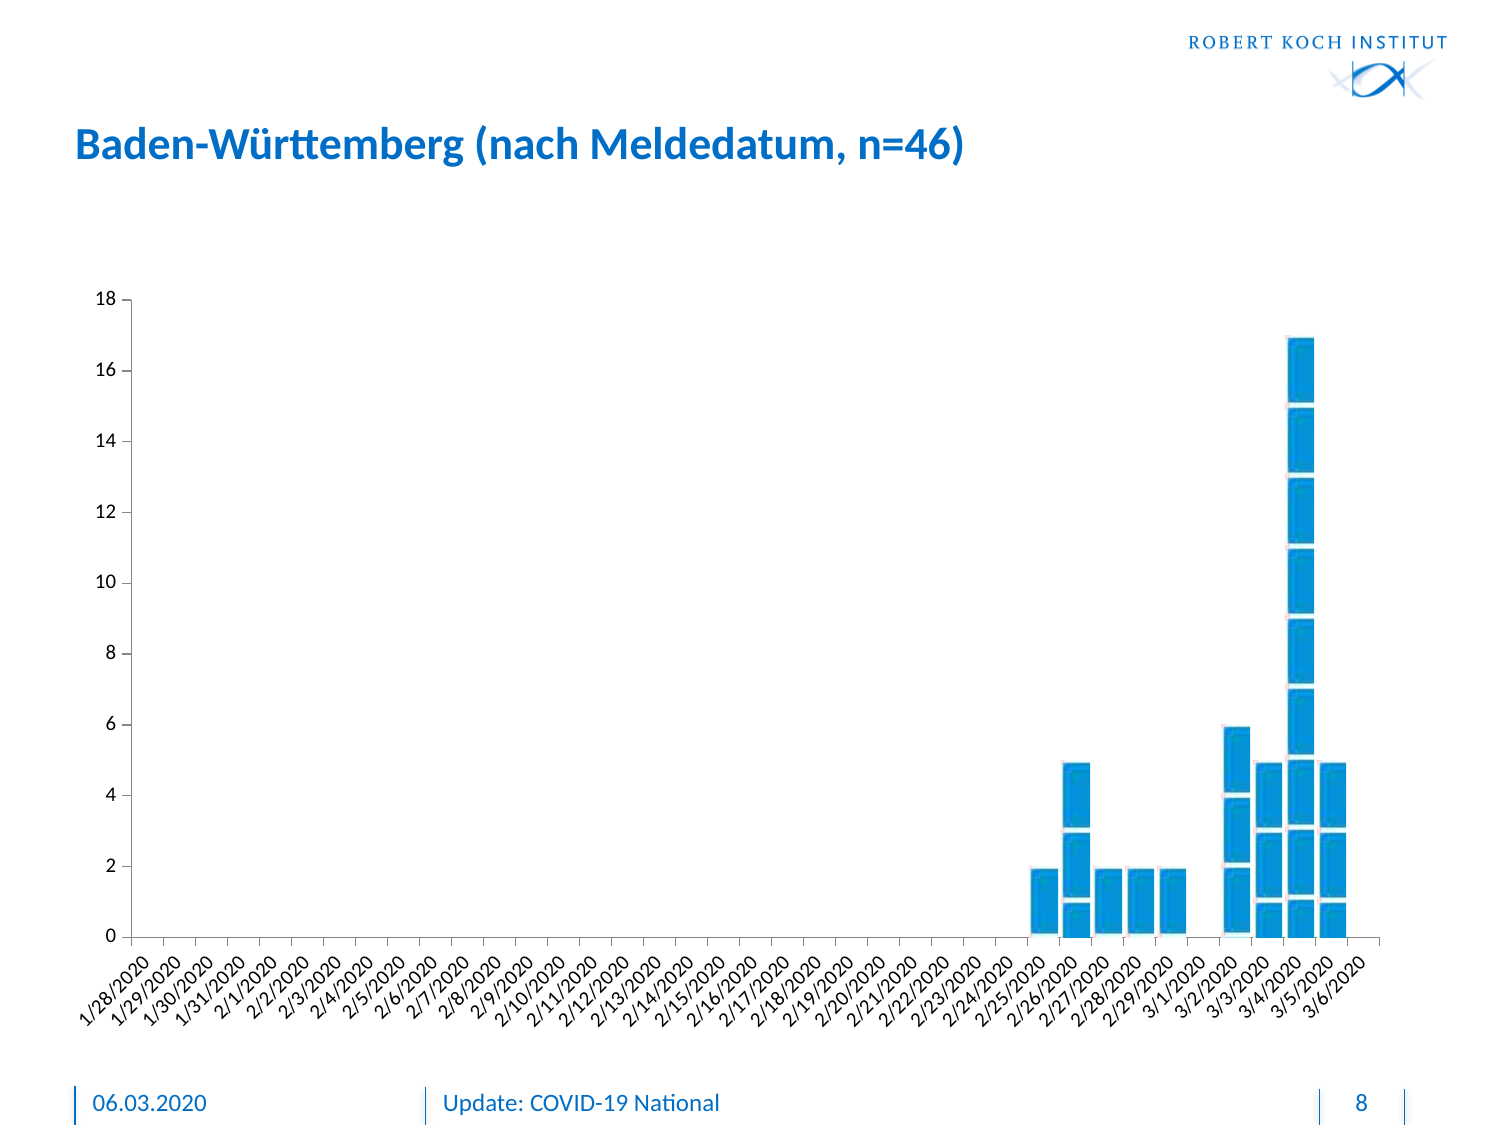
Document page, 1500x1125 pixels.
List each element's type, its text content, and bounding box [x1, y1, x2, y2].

chart [74, 189, 1403, 1060]
footer Update: COVID-19 National [442, 1086, 1293, 1119]
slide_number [92, 1086, 398, 1119]
picture [1182, 29, 1454, 109]
slide_number 8 [1321, 1086, 1403, 1119]
title Baden-Württemberg (nach Meldedatum, n=46) [75, 113, 1403, 170]
